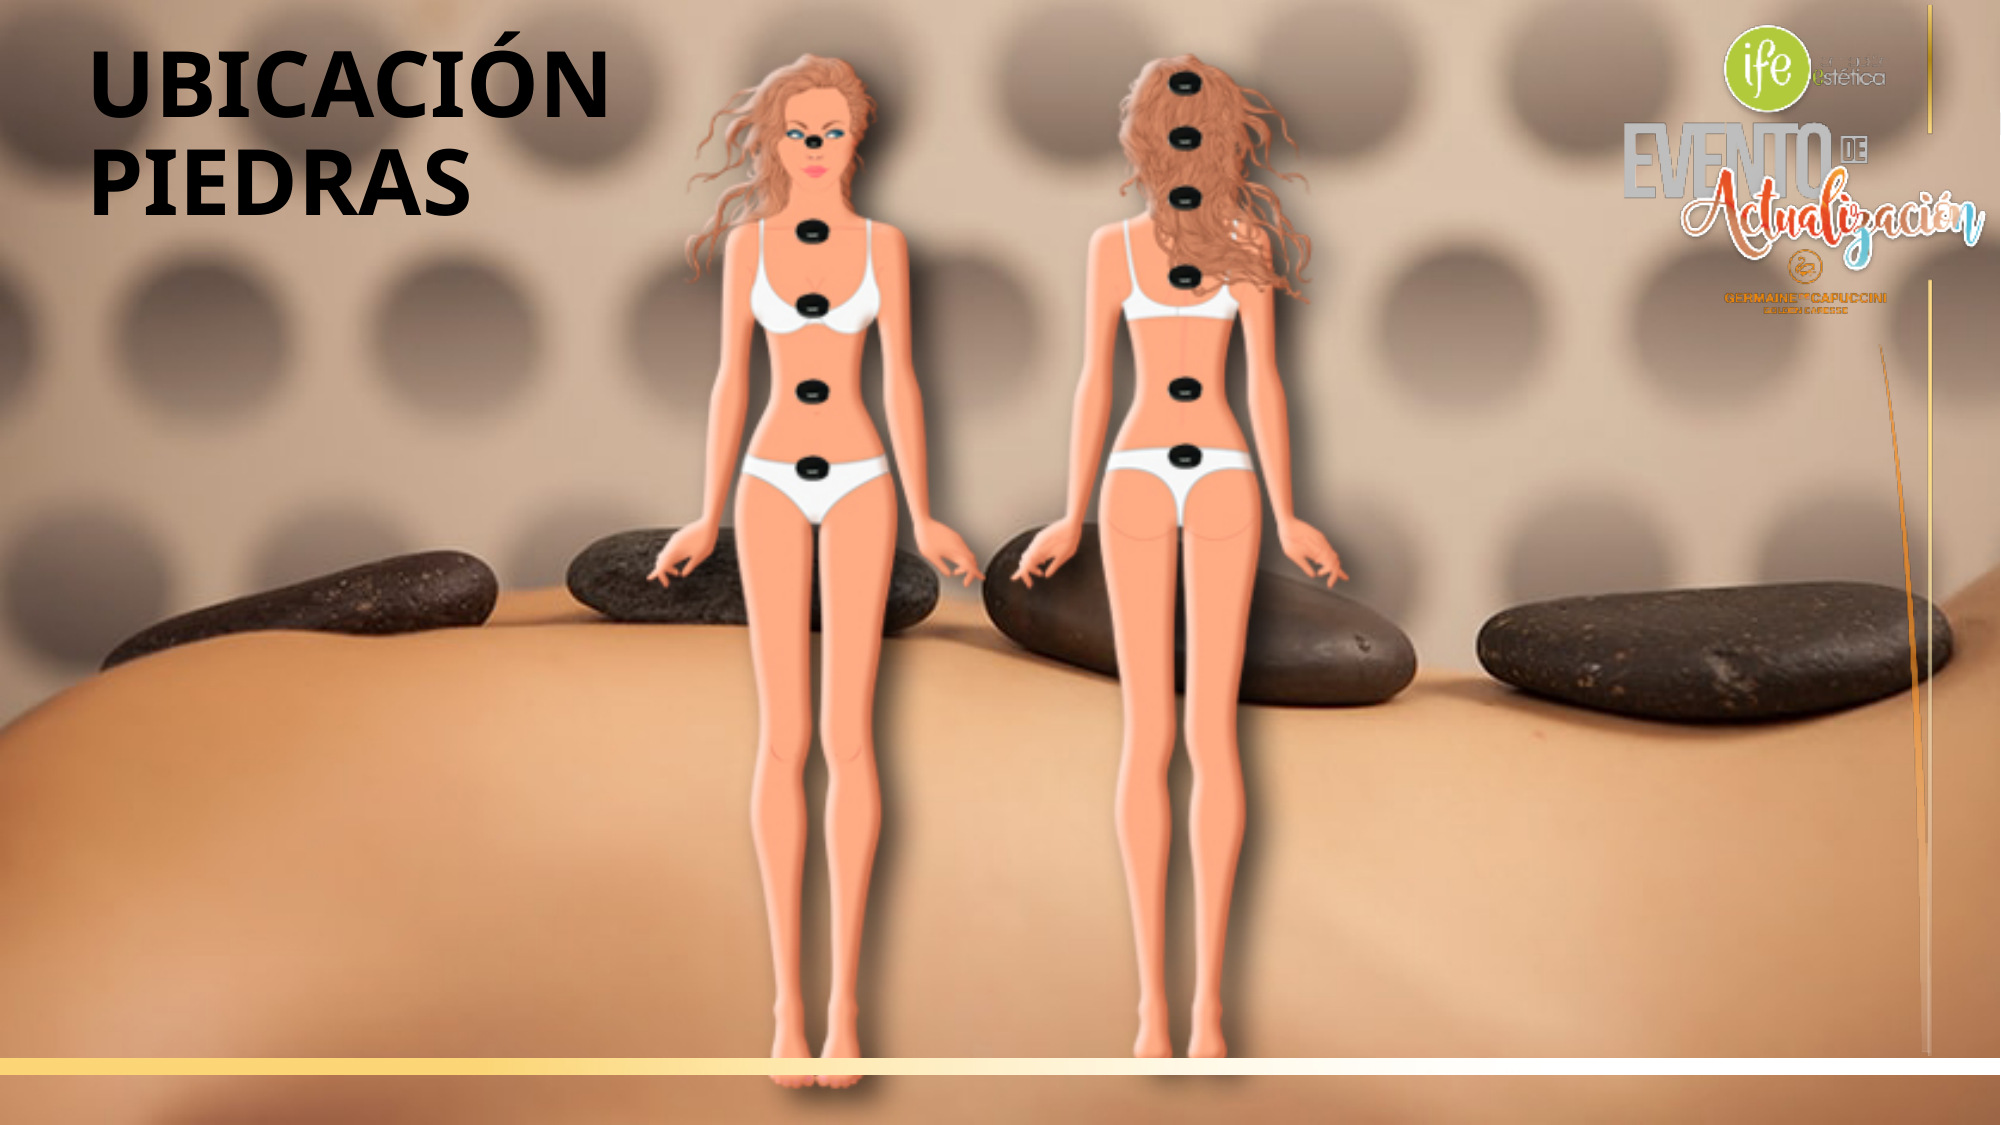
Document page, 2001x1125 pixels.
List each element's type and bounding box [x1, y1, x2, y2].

picture [0, 0, 2001, 1125]
text_box [0, 5, 2000, 1075]
